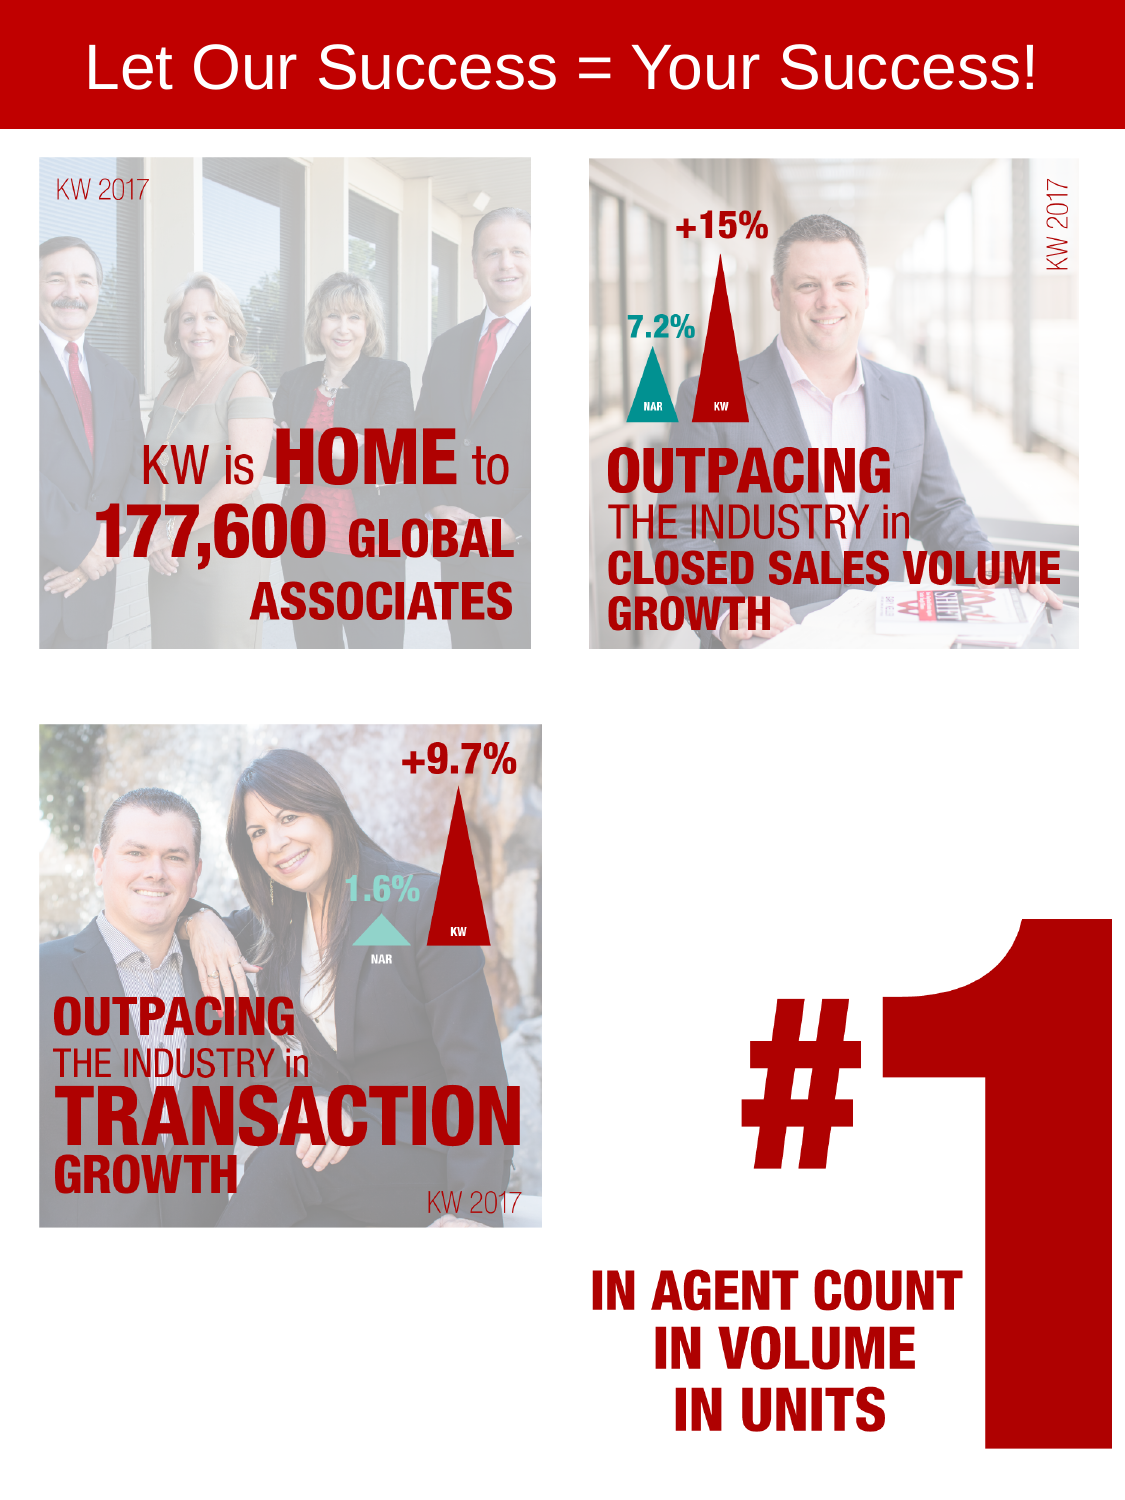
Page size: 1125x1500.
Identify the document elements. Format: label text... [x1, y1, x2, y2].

text_box Let Our Success = Your Success! [13, 18, 1112, 110]
text_box [0, 0, 1125, 131]
picture [38, 157, 531, 650]
picture [587, 157, 1080, 650]
picture [38, 724, 542, 1228]
picture [580, 919, 1112, 1451]
